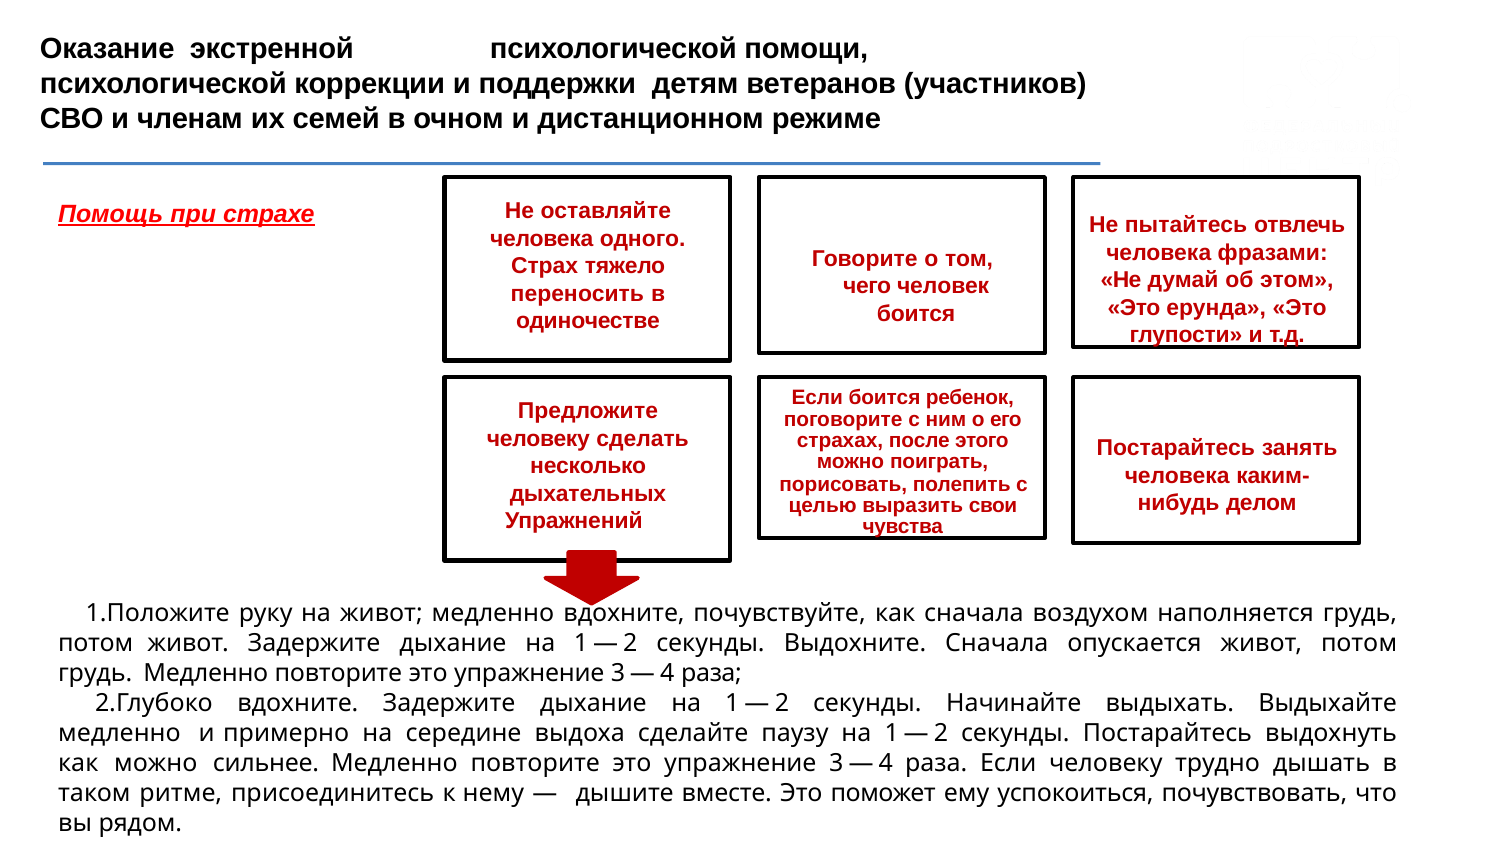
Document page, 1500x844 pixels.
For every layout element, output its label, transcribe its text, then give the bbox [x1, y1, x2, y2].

text_box Постарайтесь занять человека каким-нибудь делом [1073, 377, 1360, 543]
text_box Если боится ребенок, поговорите с ним о его страхах, после этого можно поиграть, порисовать, полепить с целью выразить свои чувства [758, 377, 1045, 538]
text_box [1073, 35, 1411, 349]
text_box Оказание экстренной психологической помощи, психологической коррекции и поддержки детям ветеранов (участников) СВО и членам их семей в очном и дистанционном режиме [24, 21, 1113, 142]
text_box Предложите человеку сделать несколько дыхательных Упражнений [444, 377, 731, 561]
text_box Помощь при страхе [56, 195, 319, 228]
text_box Положите руку на живот; медленно вдохните, почувствуйте, как сначала воздухом наполняется грудь, потом живот. Задержите дыхание на 1—2 секунды. Выдохните. Сначала опускается живот, потом грудь. Медленно повторите это упражнение 3—4 раза; Глубоко вдохните. Задержите дыхание на 1—2 секунды. Начинайте выдыхать. Выдыхайте медленно и примерно на середине выдоха сделайте паузу на 1—2 секунды. Постарайтесь выдохнуть как можно сильнее. Медленно повторите это упражнение 3—4 раза. Если человеку трудно дышать в таком ритме, присоединитесь к нему — дышите вместе. Это поможет ему успокоиться, почувствовать, что вы рядом. [55, 594, 1398, 837]
text_box Не оставляйте человека одного. Страх тяжело переносить в одиночестве [444, 177, 731, 361]
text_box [543, 549, 641, 606]
text_box Говорите о том, чего человек боится [758, 177, 1045, 354]
